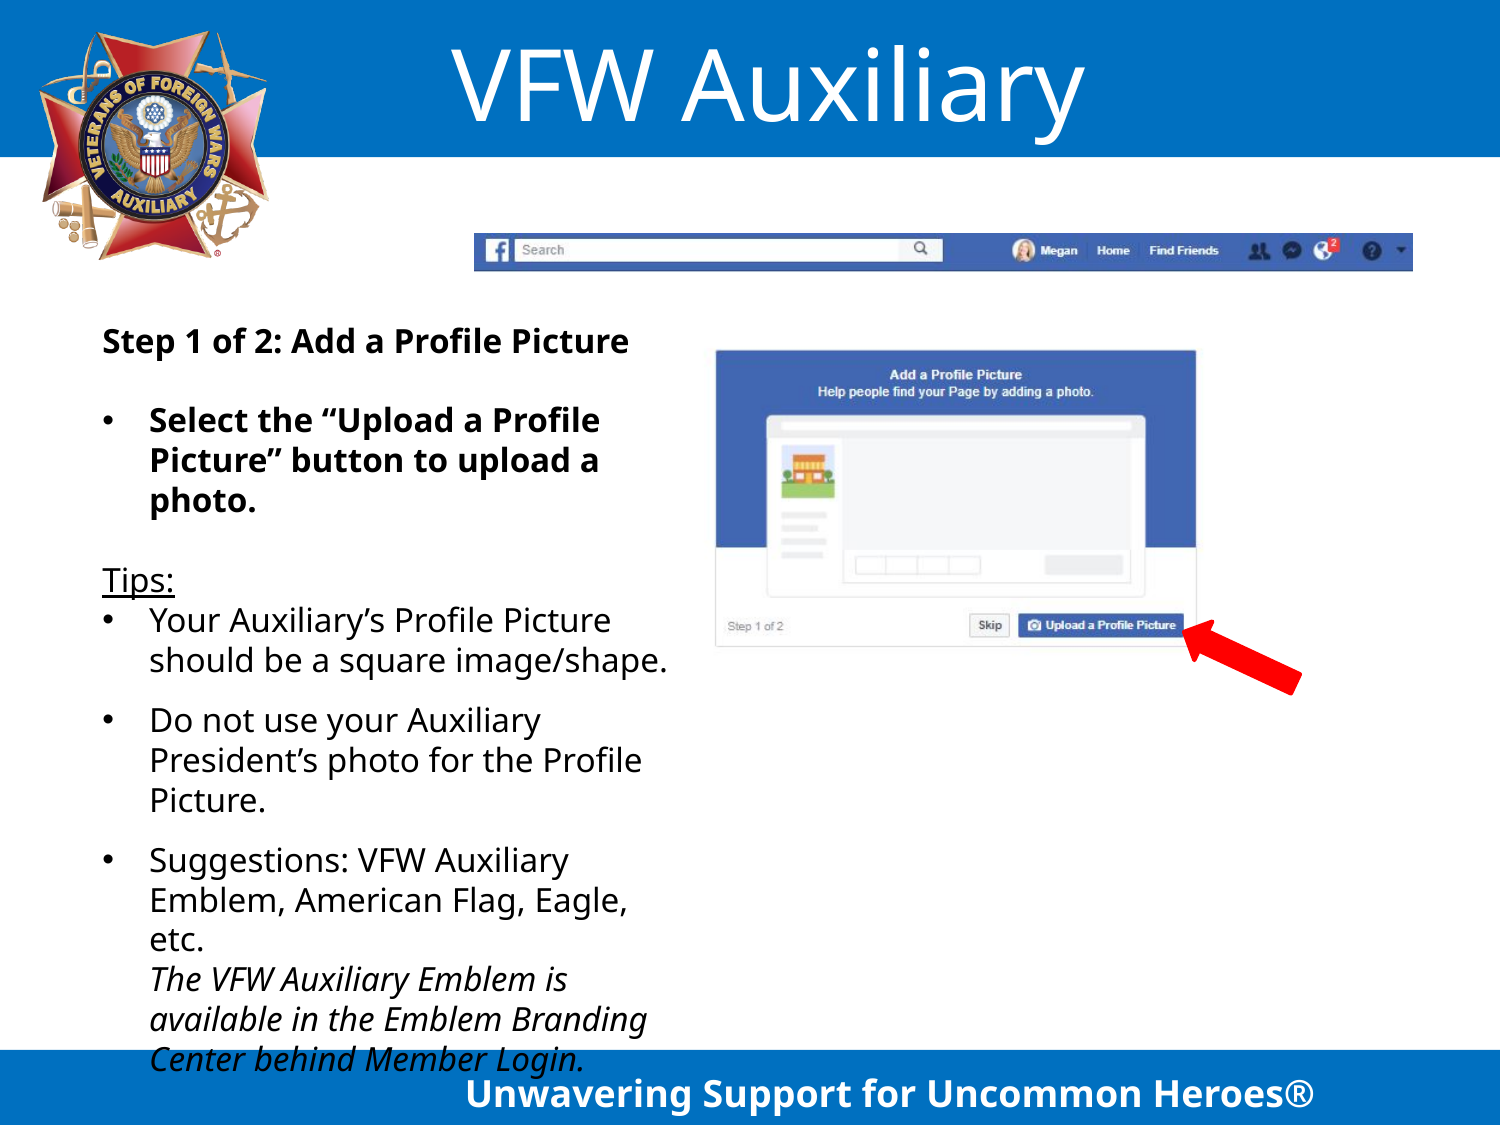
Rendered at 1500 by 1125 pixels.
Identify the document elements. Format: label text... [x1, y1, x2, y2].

picture [31, 14, 279, 275]
picture [474, 233, 1413, 682]
text_box [1278, 690, 1295, 696]
text_box Step 1 of 2: Add a Profile Picture Select the “Upload a Profile Picture” button to upload a photo. Tips: Your Auxiliary’s Profile Picture should be a square image/shape. Do not use your Auxiliary President’s photo for the Profile Picture. Suggestions: VFW Auxiliary Emblem, American Flag, Eagle, etc. The VFW Auxiliary Emblem is available in the Emblem Branding Center behind Member Login. [87, 312, 700, 1125]
